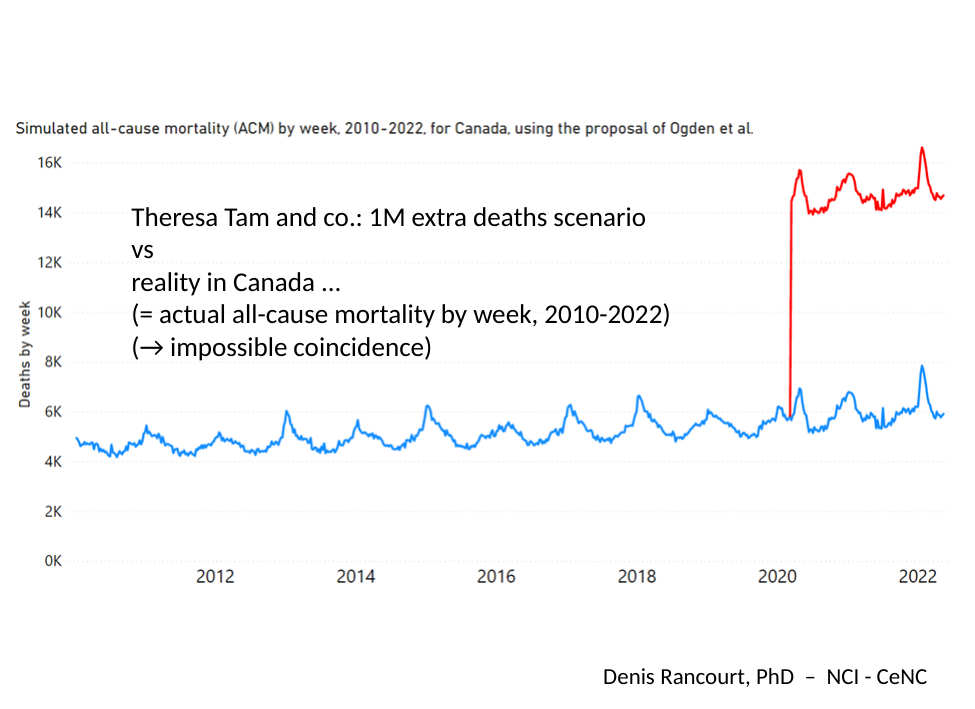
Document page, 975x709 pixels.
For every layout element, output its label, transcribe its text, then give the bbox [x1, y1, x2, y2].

picture [13, 117, 962, 592]
text_box Denis Rancourt, PhD – NCI - CeNC [588, 654, 943, 697]
